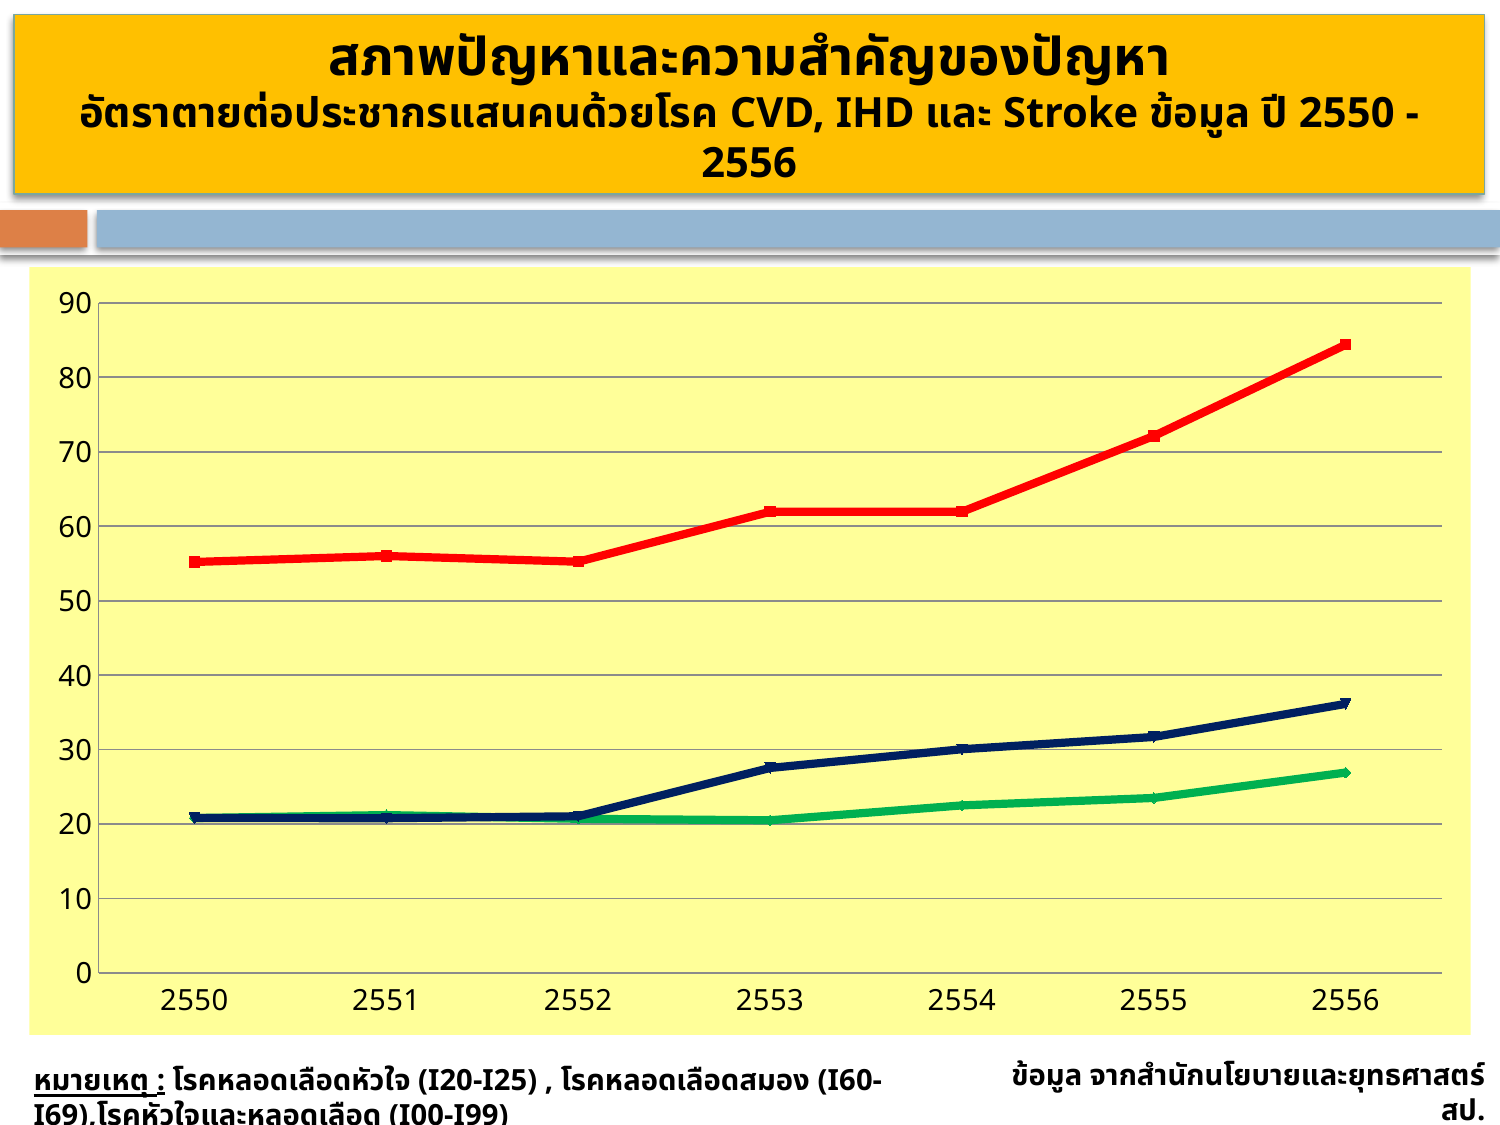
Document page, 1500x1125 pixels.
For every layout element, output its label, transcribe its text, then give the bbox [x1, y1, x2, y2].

text_box ข้อมูล จากสำนักนโยบายและยุทธศาสตร์ สป. [956, 1048, 1500, 1125]
chart [29, 266, 1471, 1036]
text_box สภาพปัญหาและความสำคัญของปัญหา อัตราตายต่อประชากรแสนคนด้วยโรค CVD, IHD และ Stroke ข้อมูล ปี 2550 - 2556 [13, 14, 1485, 195]
text_box หมายเหตุ : โรคหลอดเลือดหัวใจ (I20-I25) , โรคหลอดเลือดสมอง (I60-I69),โรคหัวใจและหลอดเลือด (I00-I99) [18, 1053, 940, 1125]
